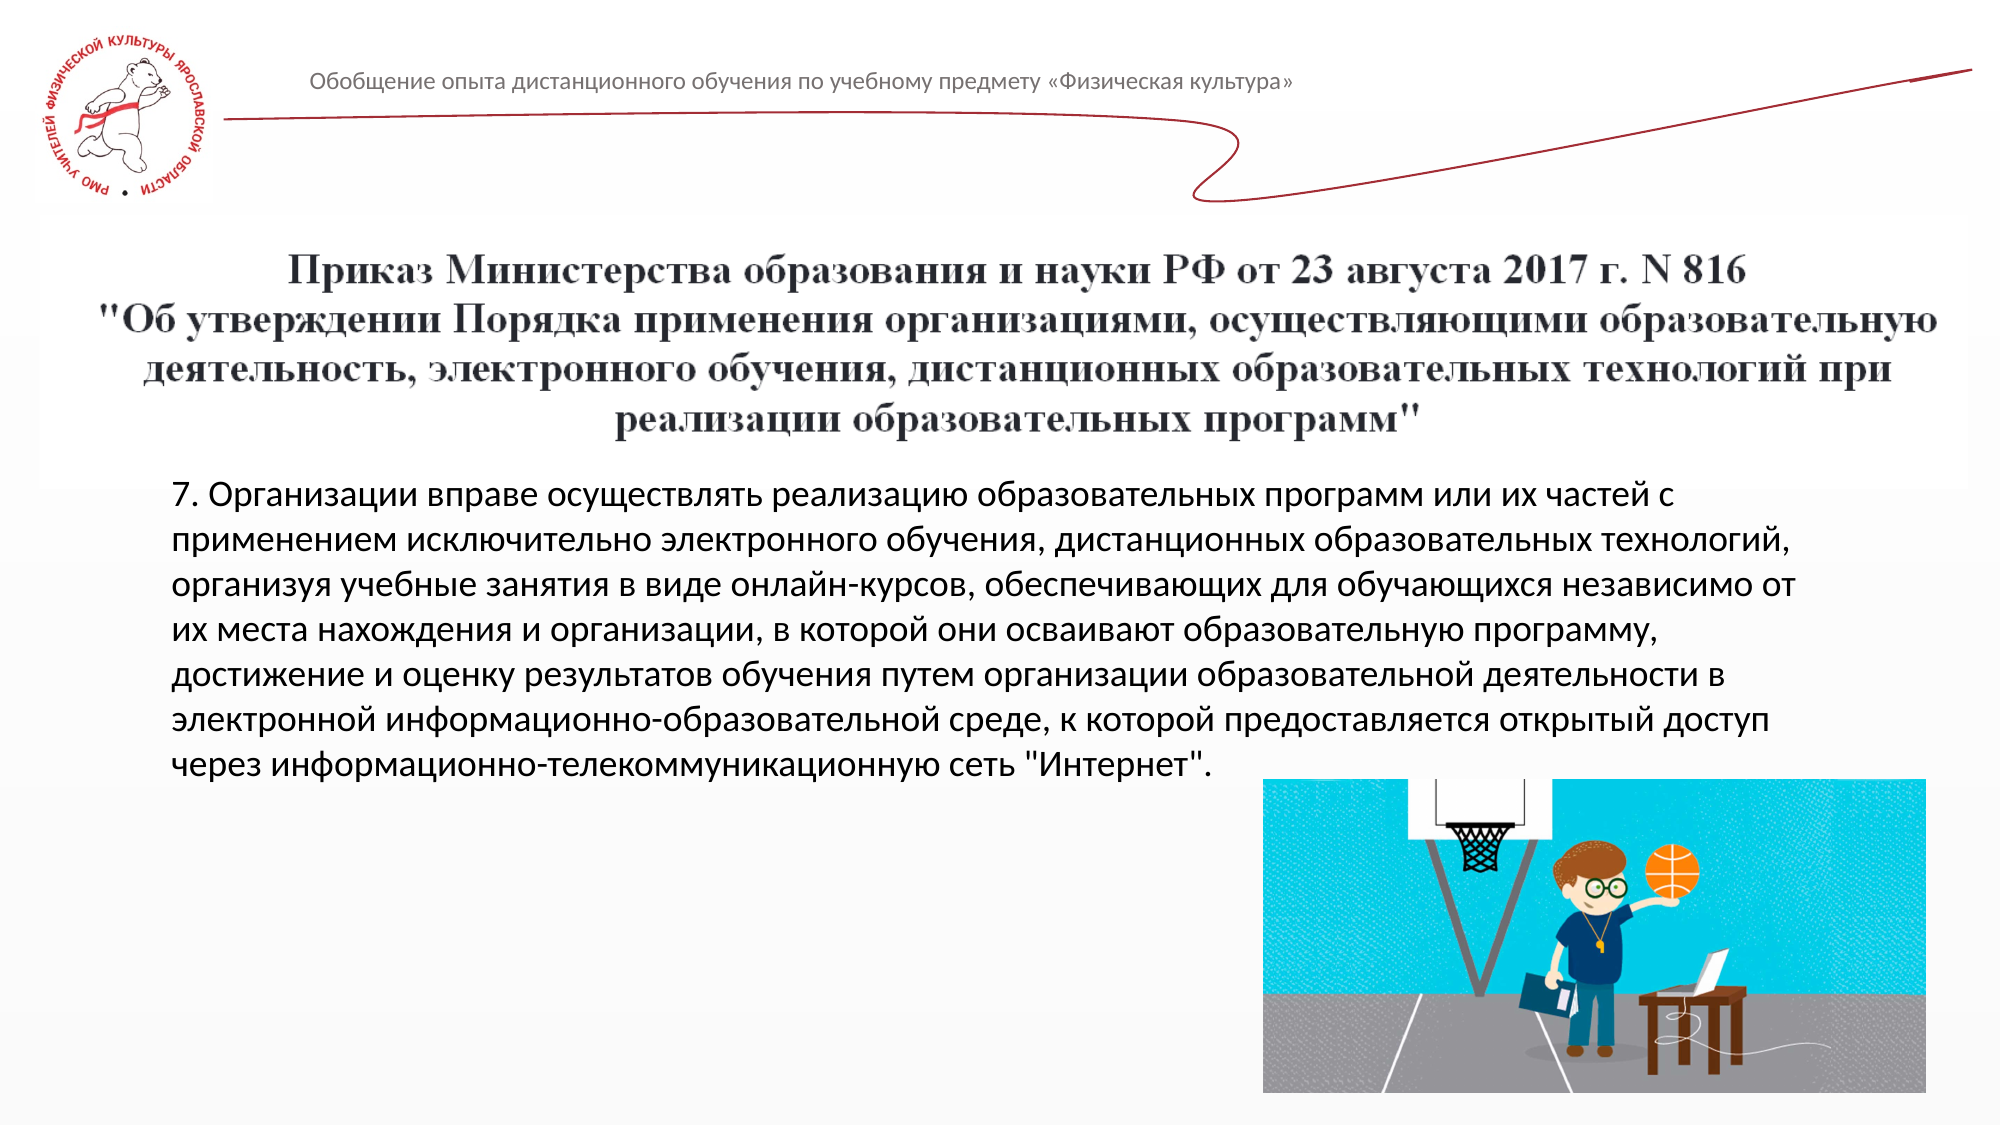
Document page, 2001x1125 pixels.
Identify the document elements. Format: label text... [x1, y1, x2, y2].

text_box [35, 26, 1973, 203]
text_box 7. Организации вправе осуществлять реализацию образовательных программ или их частей с применением исключительно электронного обучения, дистанционных образовательных технологий, организуя учебные занятия в виде онлайн-курсов, обеспечивающих для обучающихся независимо от их места нахождения и организации, в которой они осваивают образовательную программу, достижение и оценку результатов обучения путем организации образовательной деятельности в электронной информационно-образовательной среде, к которой предоставляется открытый доступ через информационно-телекоммуникационную сеть "Интернет". [156, 489, 1844, 792]
picture [1263, 779, 1926, 1093]
picture [39, 215, 1969, 489]
